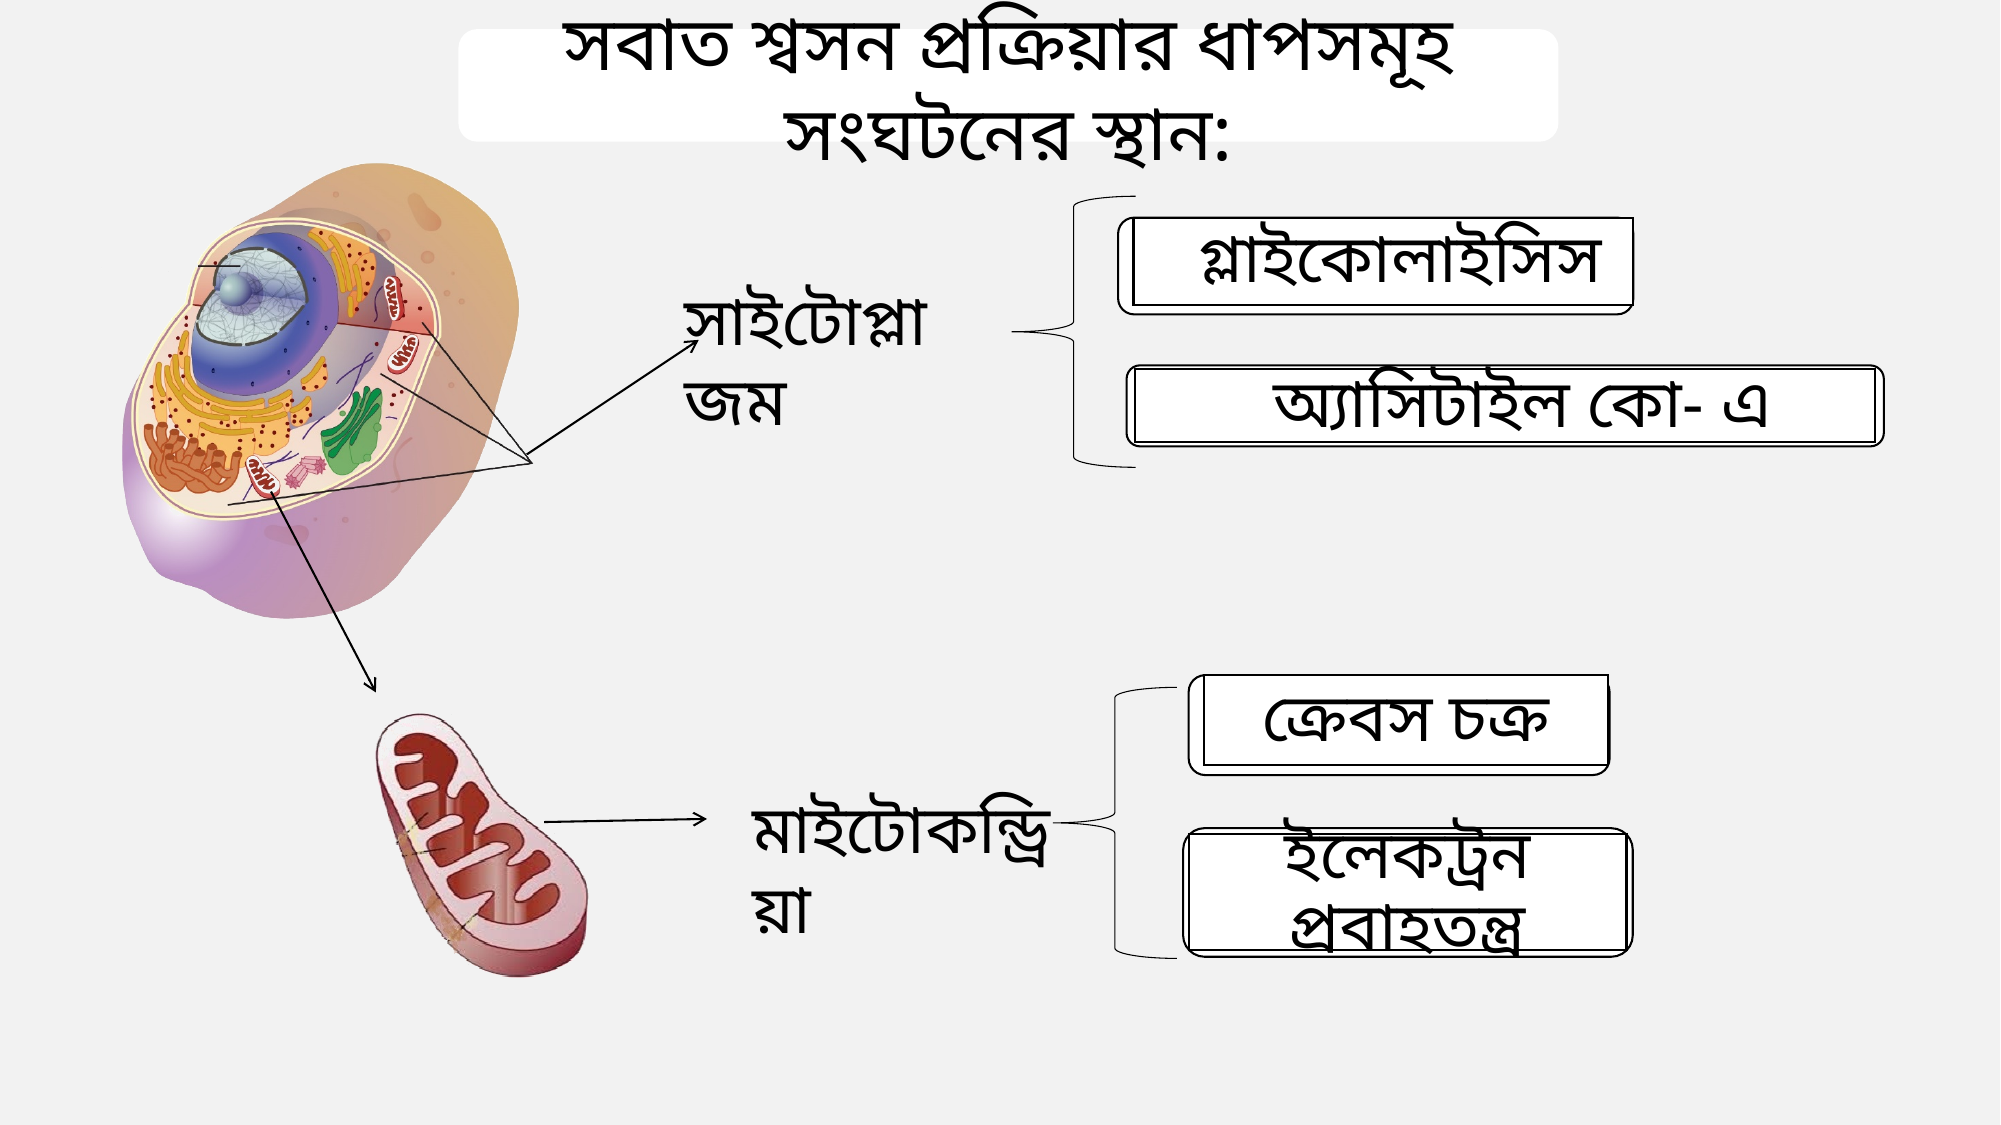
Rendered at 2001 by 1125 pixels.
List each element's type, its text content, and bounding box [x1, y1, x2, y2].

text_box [544, 818, 707, 823]
picture [354, 693, 599, 992]
text_box [1052, 686, 1177, 959]
text_box মাইটোকন্ড্রিয়া [737, 779, 1074, 954]
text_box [1183, 828, 1633, 957]
text_box [1011, 195, 1136, 468]
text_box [96, 155, 699, 693]
text_box সবাত শ্বসন প্রক্রিয়ার ধাপসমূহ সংঘটনের স্থান: [457, 28, 1559, 143]
text_box সাইটোপ্লাজম [699, 271, 983, 447]
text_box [1126, 365, 1884, 447]
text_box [1188, 675, 1610, 776]
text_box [1118, 217, 1634, 315]
